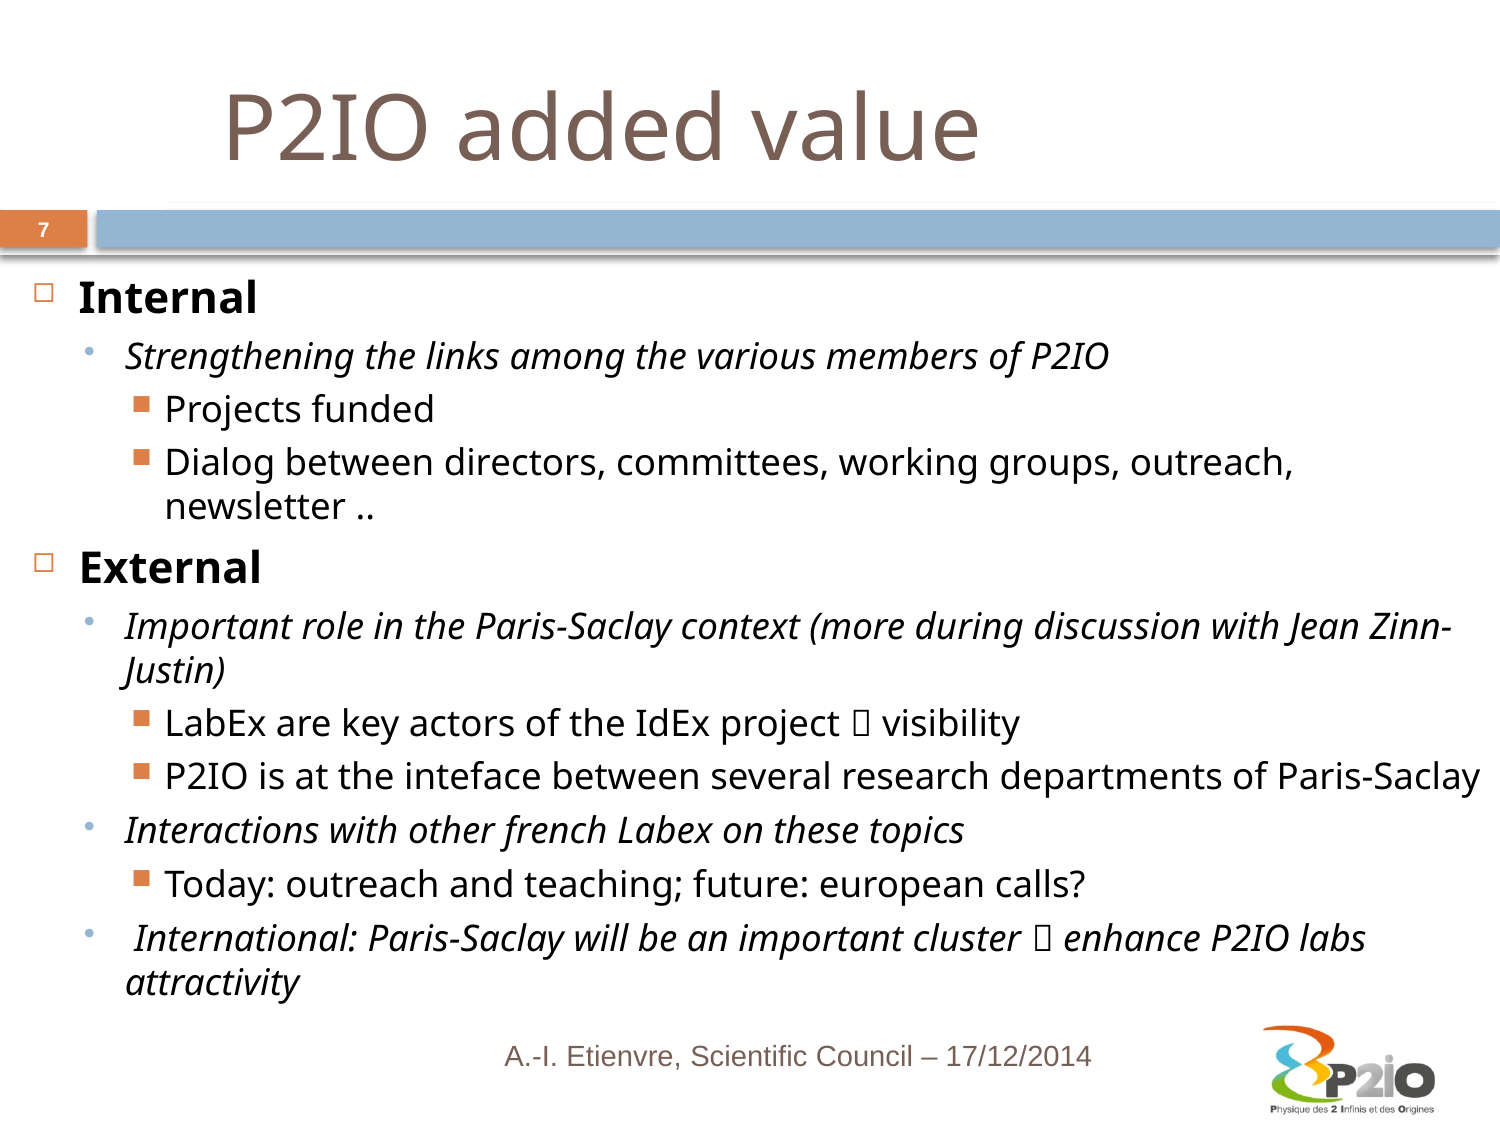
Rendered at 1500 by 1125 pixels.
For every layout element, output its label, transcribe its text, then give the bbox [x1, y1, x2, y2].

footer A.-I. Etienvre, Scientific Council – 17/12/2014 [226, 1035, 1117, 1085]
list Internal Strengthening the links among the various members of P2IO Projects funded Dialog between directors, committees, working groups, outreach, newsletter .. External Important role in the Paris-Saclay context (more during discussion with Jean Zinn-Justin) LabEx are key actors of the IdEx project  visibility P2IO is at the inteface between several research departments of Paris-Saclay Interactions with other french Labex on these topics Today: outreach and teaching; future: european calls? International: Paris-Saclay will be an important cluster  enhance P2IO labs attractivity [17, 262, 1500, 1035]
slide_number 7 [0, 208, 88, 249]
picture [1257, 1035, 1445, 1125]
title P2IO added value [206, 42, 1500, 206]
